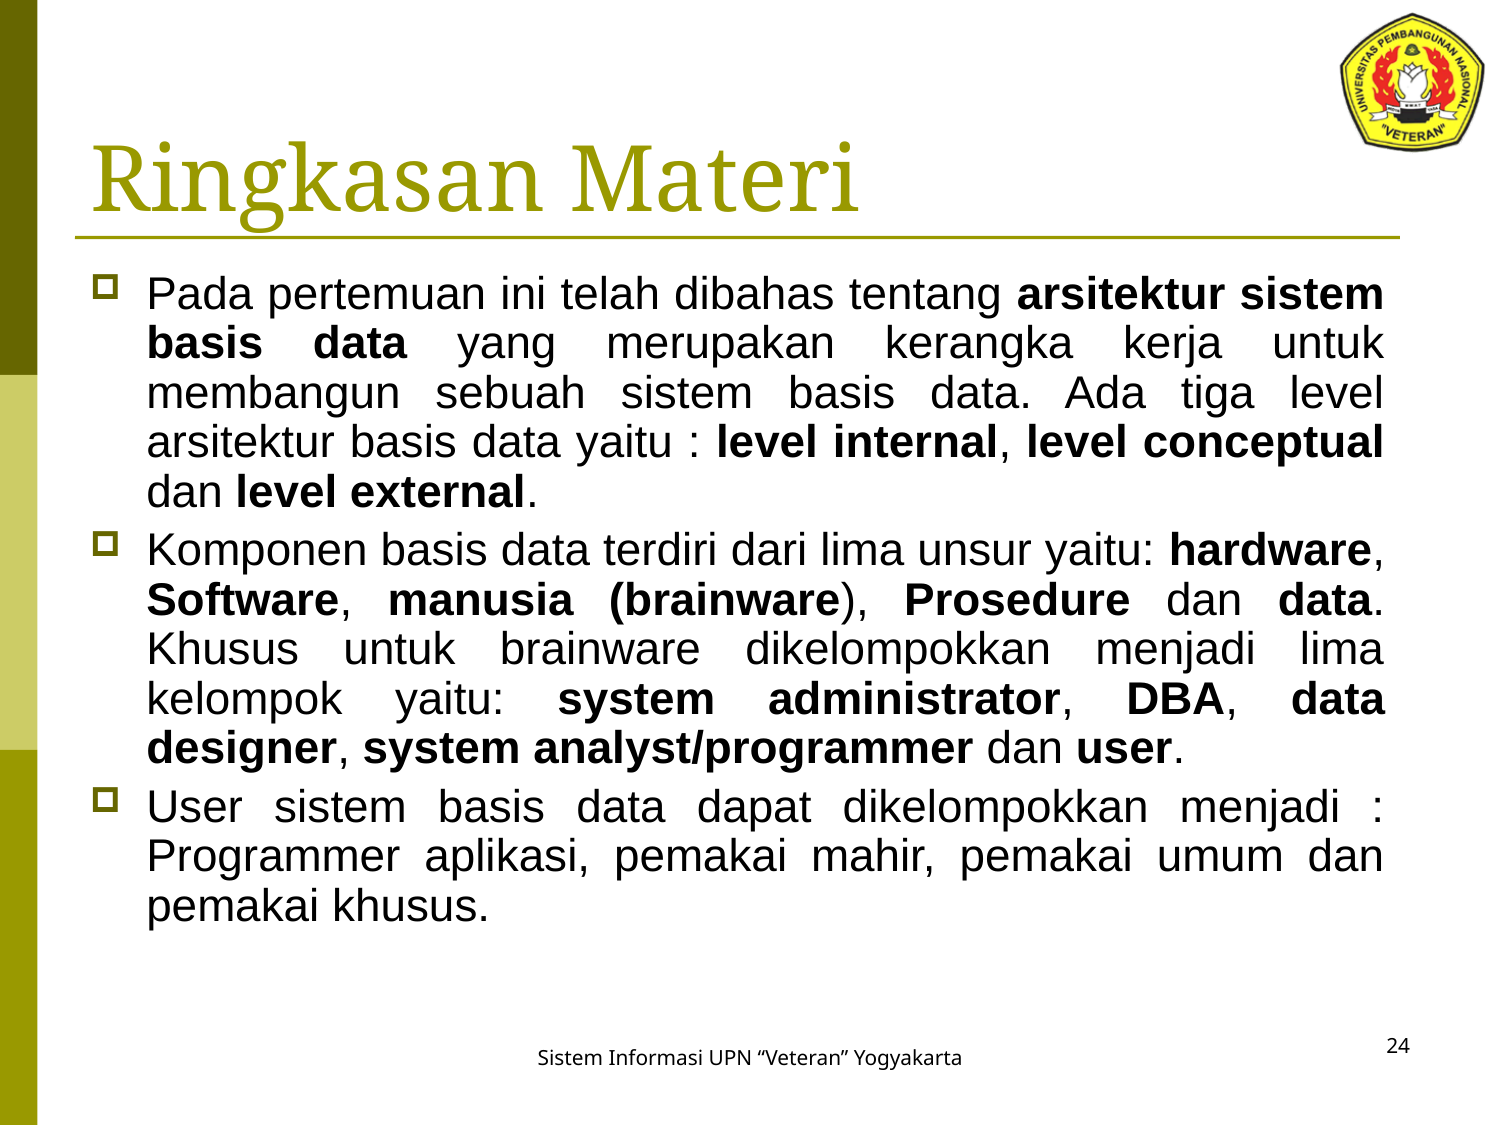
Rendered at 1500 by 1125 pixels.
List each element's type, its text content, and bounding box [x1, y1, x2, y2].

picture [1337, 11, 1488, 154]
title Ringkasan Materi [74, 49, 1426, 238]
list Pada pertemuan ini telah dibahas tentang arsitektur sistem basis data yang merupakan kerangka kerja untuk membangun sebuah sistem basis data. Ada tiga level arsitektur basis data yaitu : level internal, level conceptual dan level external. Komponen basis data terdiri dari lima unsur yaitu: hardware, Software, manusia (brainware), Prosedure dan data. Khusus untuk brainware dikelompokkan menjadi lima kelompok yaitu: system administrator, DBA, data designer, system analyst/programmer dan user. User sistem basis data dapat dikelompokkan menjadi : Programmer aplikasi, pemakai mahir, pemakai umum dan pemakai khusus. [74, 262, 1401, 1006]
slide_number 24 [1074, 1024, 1426, 1101]
